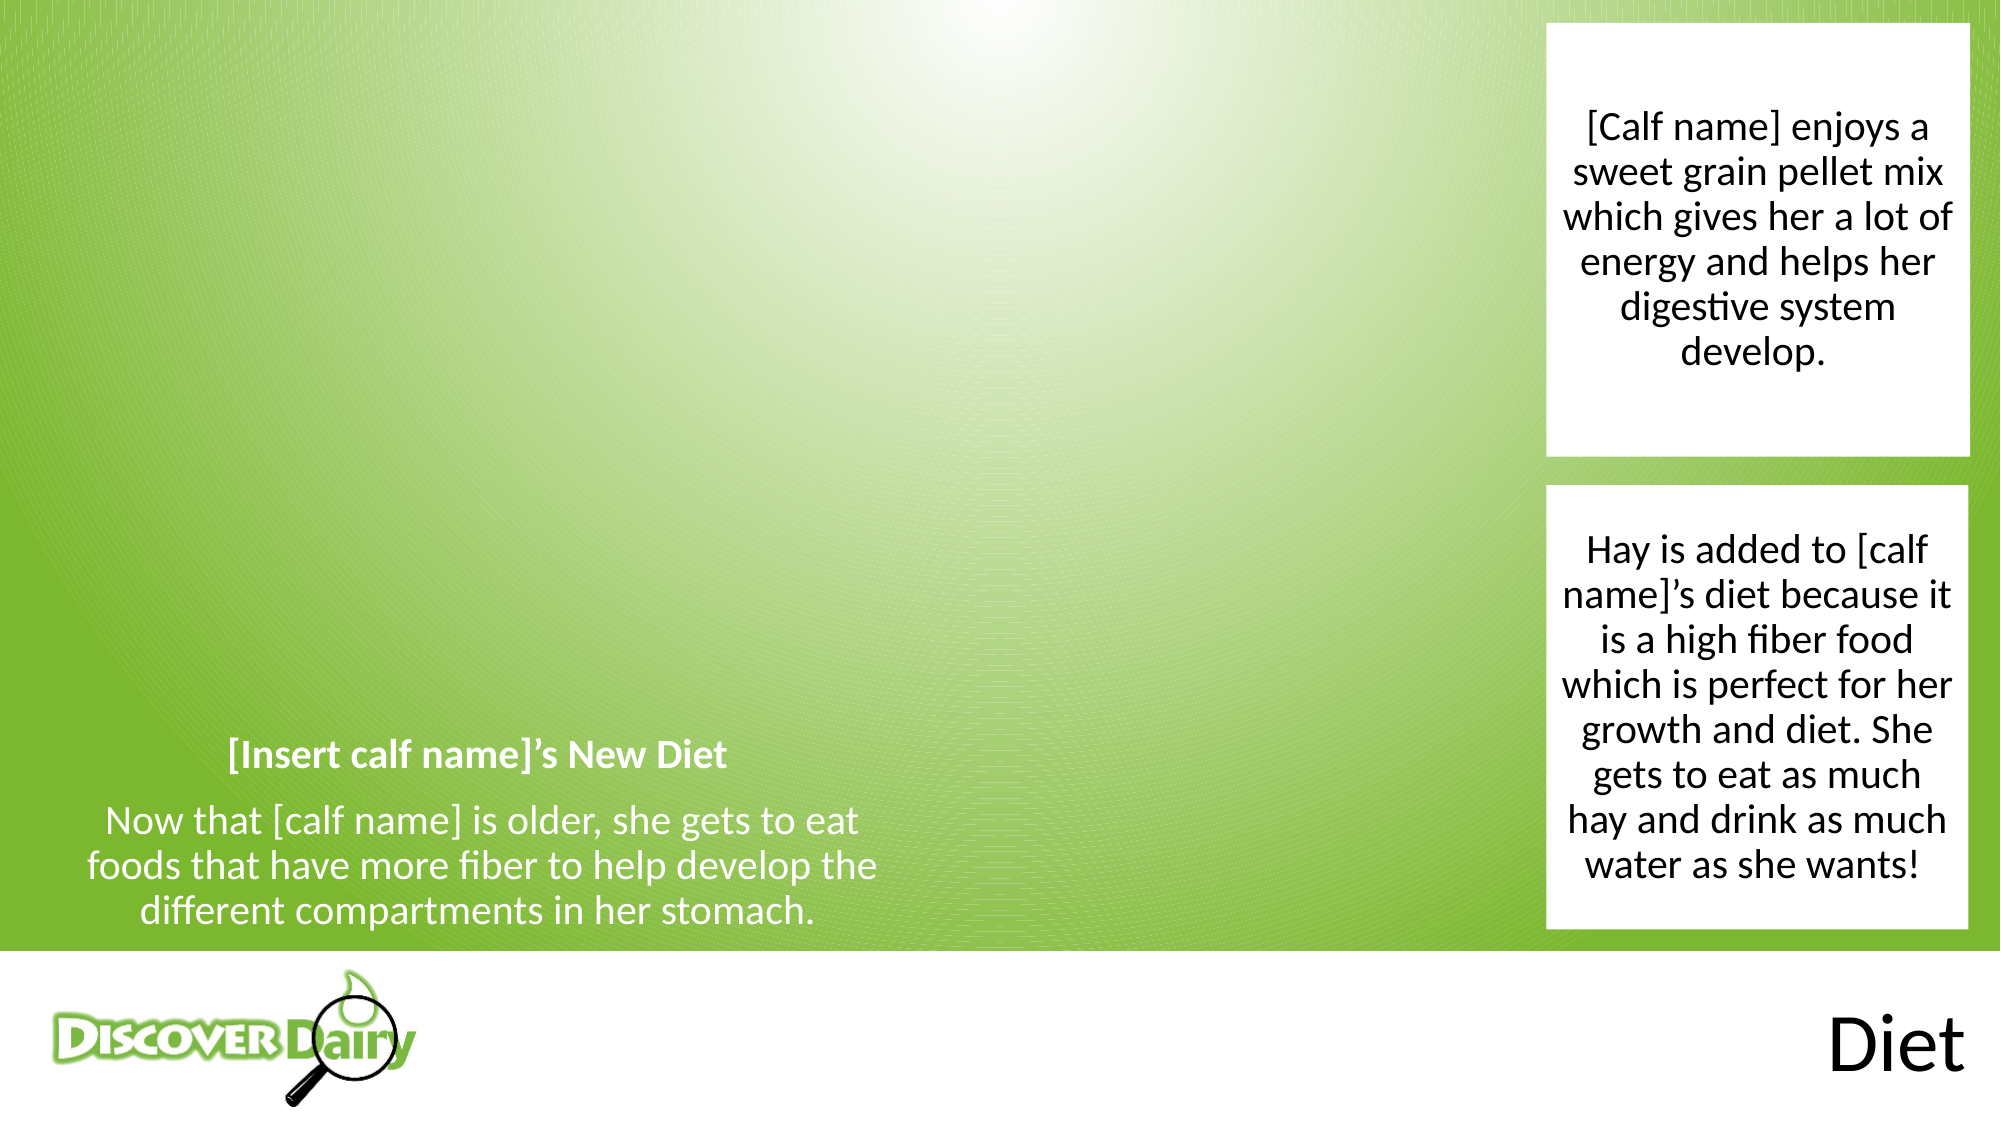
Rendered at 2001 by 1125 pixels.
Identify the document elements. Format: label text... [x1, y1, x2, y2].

list [Insert calf name]’s New Diet Now that [calf name] is older, she gets to eat foods that have more fiber to help develop the different compartments in her stomach. [52, 725, 913, 930]
picture [49, 968, 418, 1107]
list Hay is added to [calf name]’s diet because it is a high fiber food which is perfect for her growth and diet. She gets to eat as much hay and drink as much water as she wants! [1546, 485, 1969, 930]
list [Calf name] enjoys a sweet grain pellet mix which gives her a lot of energy and helps her digestive system develop. [1546, 22, 1971, 457]
